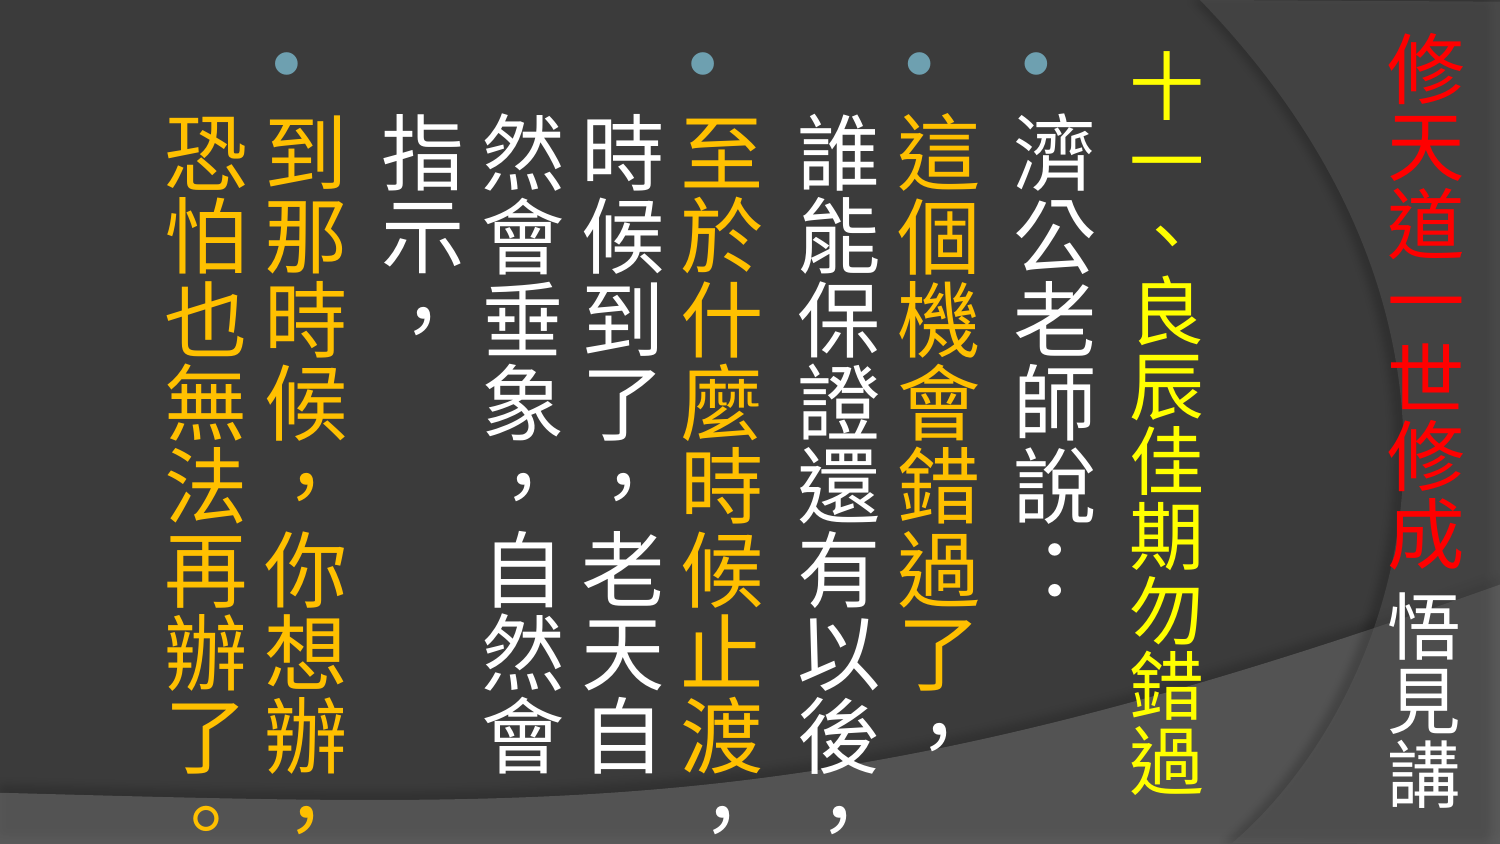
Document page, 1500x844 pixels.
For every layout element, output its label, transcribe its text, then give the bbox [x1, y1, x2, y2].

list 十一、良辰佳期勿錯過 濟公老師說： 這個機會錯過了，誰能保證還有以後， 至於什麼時候止渡，時候到了，老天自然會垂象，自然會指示， 到那時候，你想辦，恐怕也無法再辦了。 [29, 27, 1365, 820]
title 修天道一世修成 悟見講 [1364, 21, 1483, 820]
